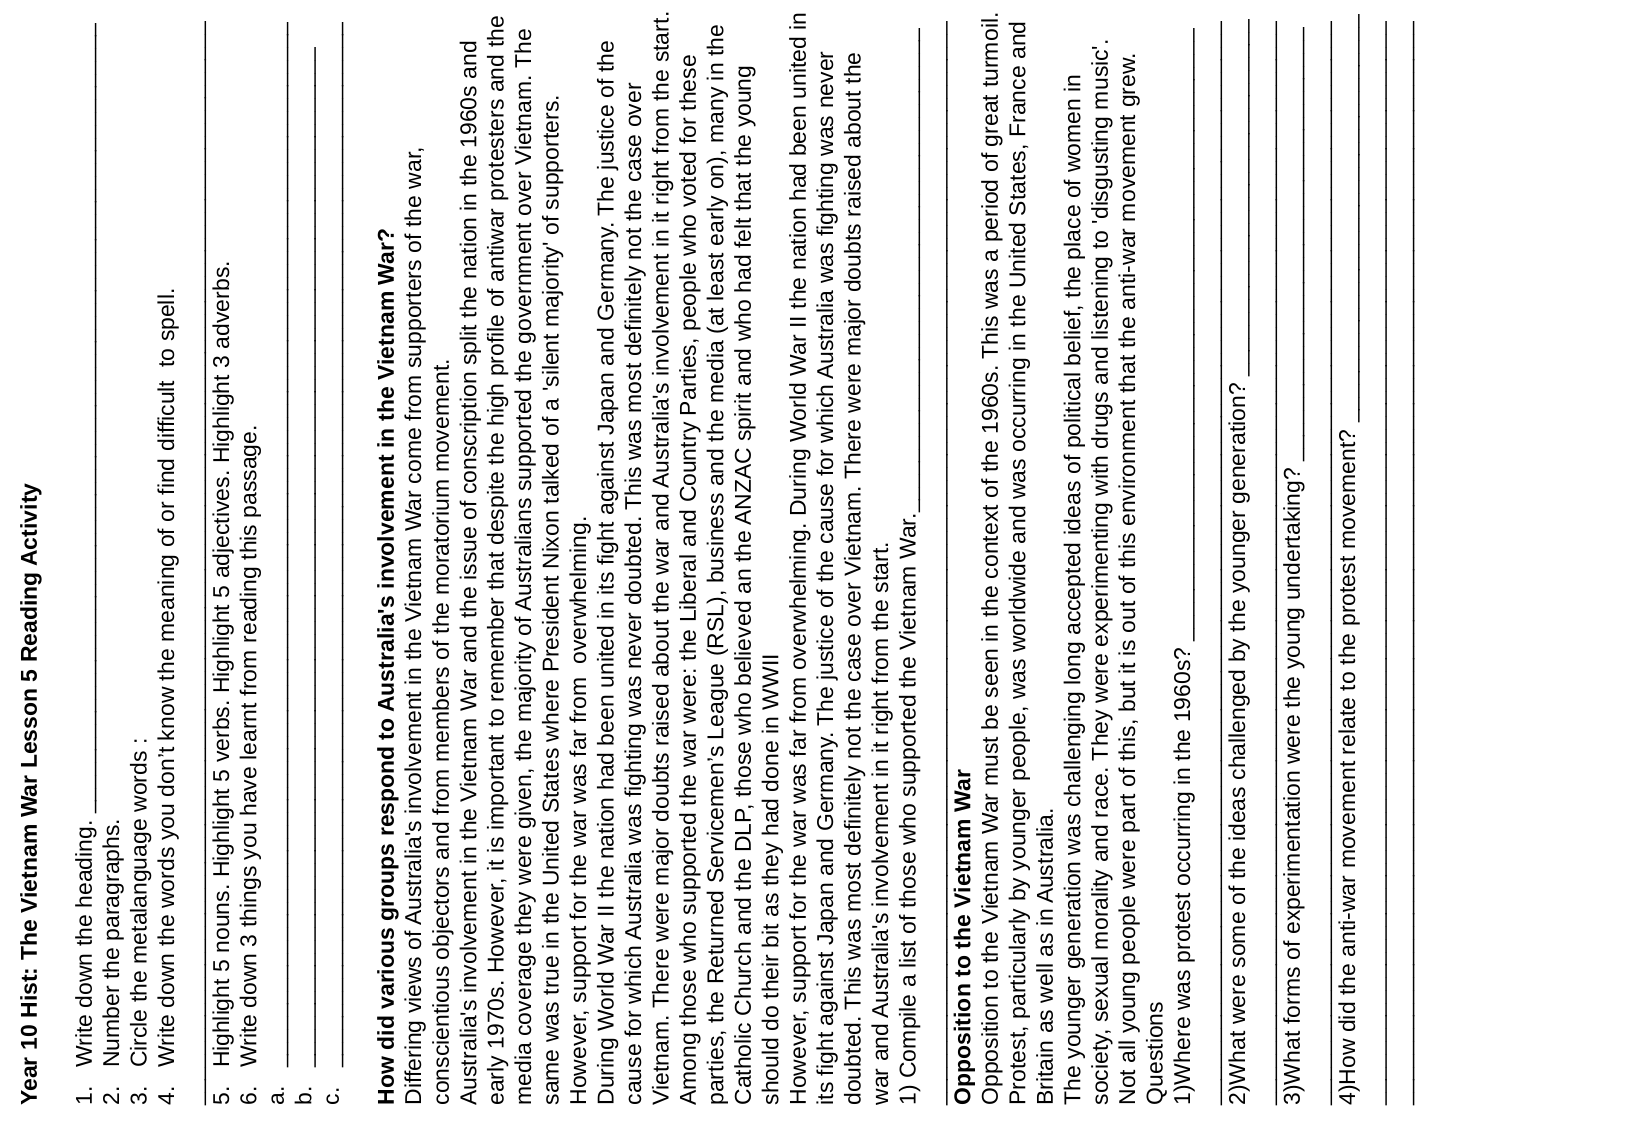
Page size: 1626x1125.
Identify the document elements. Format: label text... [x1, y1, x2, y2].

text_box Year 10 Hist: The Vietnam War Lesson 5 Reading Activity Write down the heading. ______________________________________________________________ Number the paragraphs. Circle the metalanguage words : Write down the words you don’t know the meaning of or find difficult to spell. _____________________________________________________________________________________ Highlight 5 nouns. Highlight 5 verbs. Highlight 5 adjectives. Highlight 3 adverbs. Write down 3 things you have learnt from reading this passage. __________________________________________________________________________________ ________________________________________________________________________________ __________________________________________________________________________________ How did various groups respond to Australia's involvement in the Vietnam War? Differing views of Australia's involvement in the Vietnam War come from supporters of the war, conscientious objectors and from members of the moratorium movement. Australia's involvement in the Vietnam War and the issue of conscription split the nation in the 1960s and early 1970s. However, it is important to remember that despite the high profile of antiwar protesters and the media coverage they were given, the majority of Australians supported the government over Vietnam. The same was true in the United States where President Nixon talked of a 'silent majority' of supporters. However, support for the war was far from overwhelming. During World War II the nation had been united in its fight against Japan and Germany. The justice of the cause for which Australia was fighting was never doubted. This was most definitely not the case over Vietnam. There were major doubts raised about the war and Australia's involvement in it right from the start. Among those who supported the war were: the Liberal and Country Parties, people who voted for these parties, the Returned Servicemen’s League (RSL), business and the media (at least early on), many in the Catholic Church and the DLP, those who believed an the ANZAC spirit and who had felt that the young should do their bit as they had done in WWII However, support for the war was far from overwhelming. During World War II the nation had been united in its fight against Japan and Germany. The justice of the cause for which Australia was fighting was never doubted. This was most definitely not the case over Vietnam. There were major doubts raised about the war and Australia's involvement in it right from the start. 1) Compile a list of those who supported the Vietnam War.______________________________________ _____________________________________________________________________________________ Opposition to the Vietnam War Opposition to the Vietnam War must be seen in the context of the 1960s. This was a period of great turmoil. Protest, particularly by younger people, was worldwide and was occurring in the United States, France and Britain as well as in Australia. The younger generation was challenging long accepted ideas of political belief, the place of women in society, sexual morality and race. They were experimenting with drugs and listening to 'disgusting music'. Not all young people were part of this, but it is out of this environment that the anti-war movement grew. Questions 1)Where was protest occurring in the 1960s? ________________________________________________ _____________________________________________________________________________________ 2)What were some of the ideas challenged by the younger generation? ____________________________ _____________________________________________________________________________________ 3)What forms of experimentation were the young undertaking? __________________________________ _____________________________________________________________________________________ 4)How did the anti-war movement relate to the protest movement? ________________________________ __________________________________________________________________________________________________________________________________________________________________________ [6, 0, 1477, 1121]
